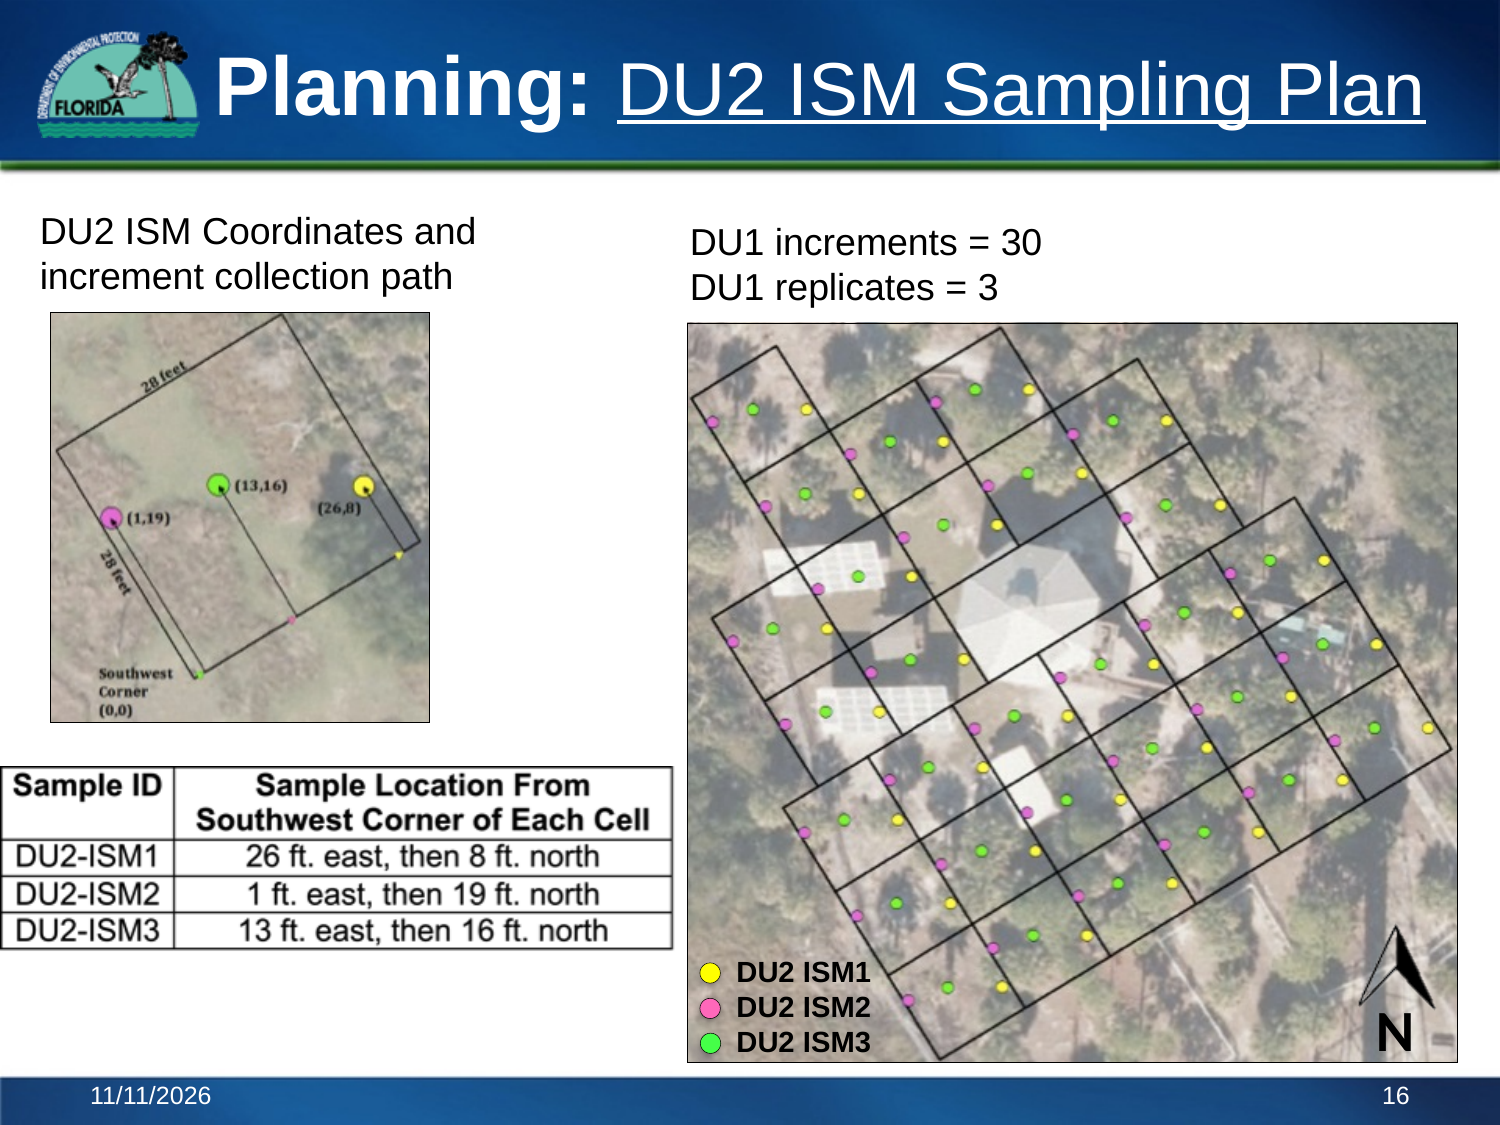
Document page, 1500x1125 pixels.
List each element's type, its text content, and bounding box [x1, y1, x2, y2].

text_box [1349, 912, 1449, 1073]
picture [0, 0, 1500, 1125]
text_box DU1 increments = 30 DU1 replicates = 3 [675, 211, 1150, 361]
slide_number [75, 1065, 425, 1125]
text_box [699, 945, 1363, 1125]
text_box Planning: DU2 ISM Sampling Plan [200, 24, 1500, 229]
text_box DU2 ISM Coordinates and increment collection path [24, 199, 500, 350]
slide_number 16 [1366, 1081, 1425, 1125]
